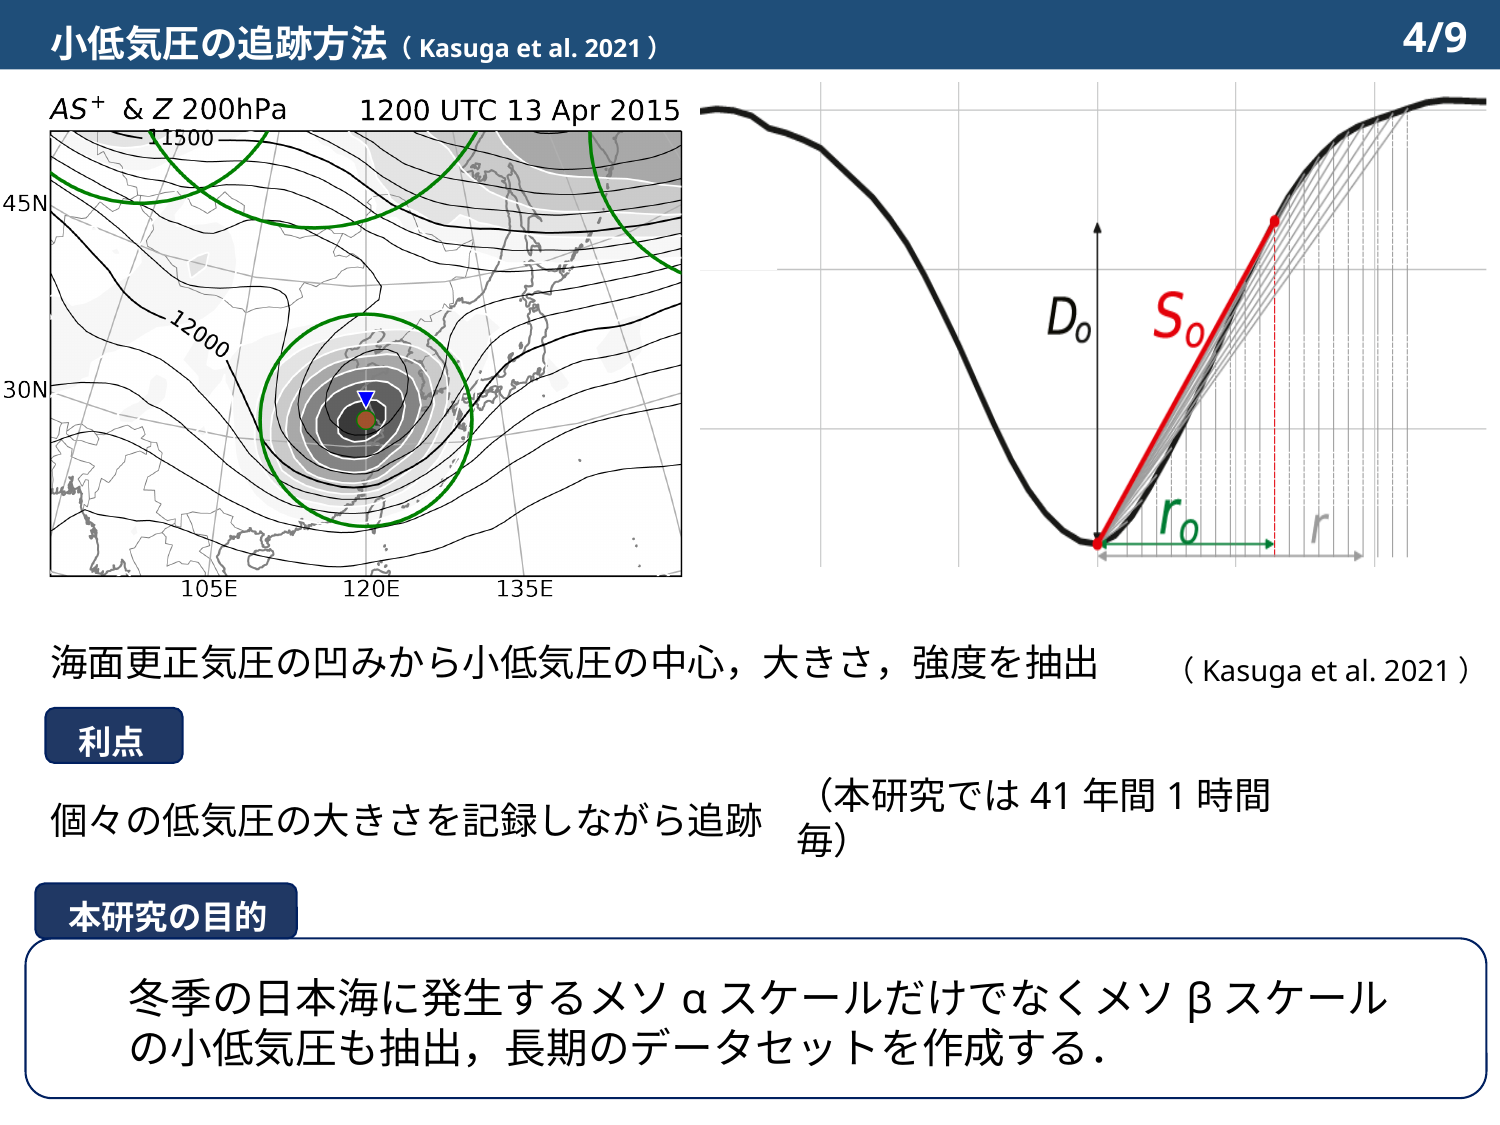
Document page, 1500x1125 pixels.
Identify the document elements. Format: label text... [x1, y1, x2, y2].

text_box [44, 706, 184, 764]
text_box 利点 [63, 721, 173, 760]
text_box 海面更正気圧の凹みから小低気圧の中心，大きさ，強度を抽出 [34, 642, 1180, 681]
text_box 本研究の目的 [53, 897, 316, 936]
text_box 個々の低気圧の大きさを記録しながら追跡 [34, 797, 780, 836]
title 小低気圧の追跡方法（Kasuga et al. 2021） [35, 0, 1397, 95]
picture [2, 95, 690, 607]
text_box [697, 82, 1487, 567]
text_box （本研究では41年間1時間毎） [780, 797, 1344, 836]
text_box [34, 882, 298, 939]
text_box （Kasuga et al. 2021） [1150, 670, 1500, 709]
text_box [24, 937, 1488, 1100]
